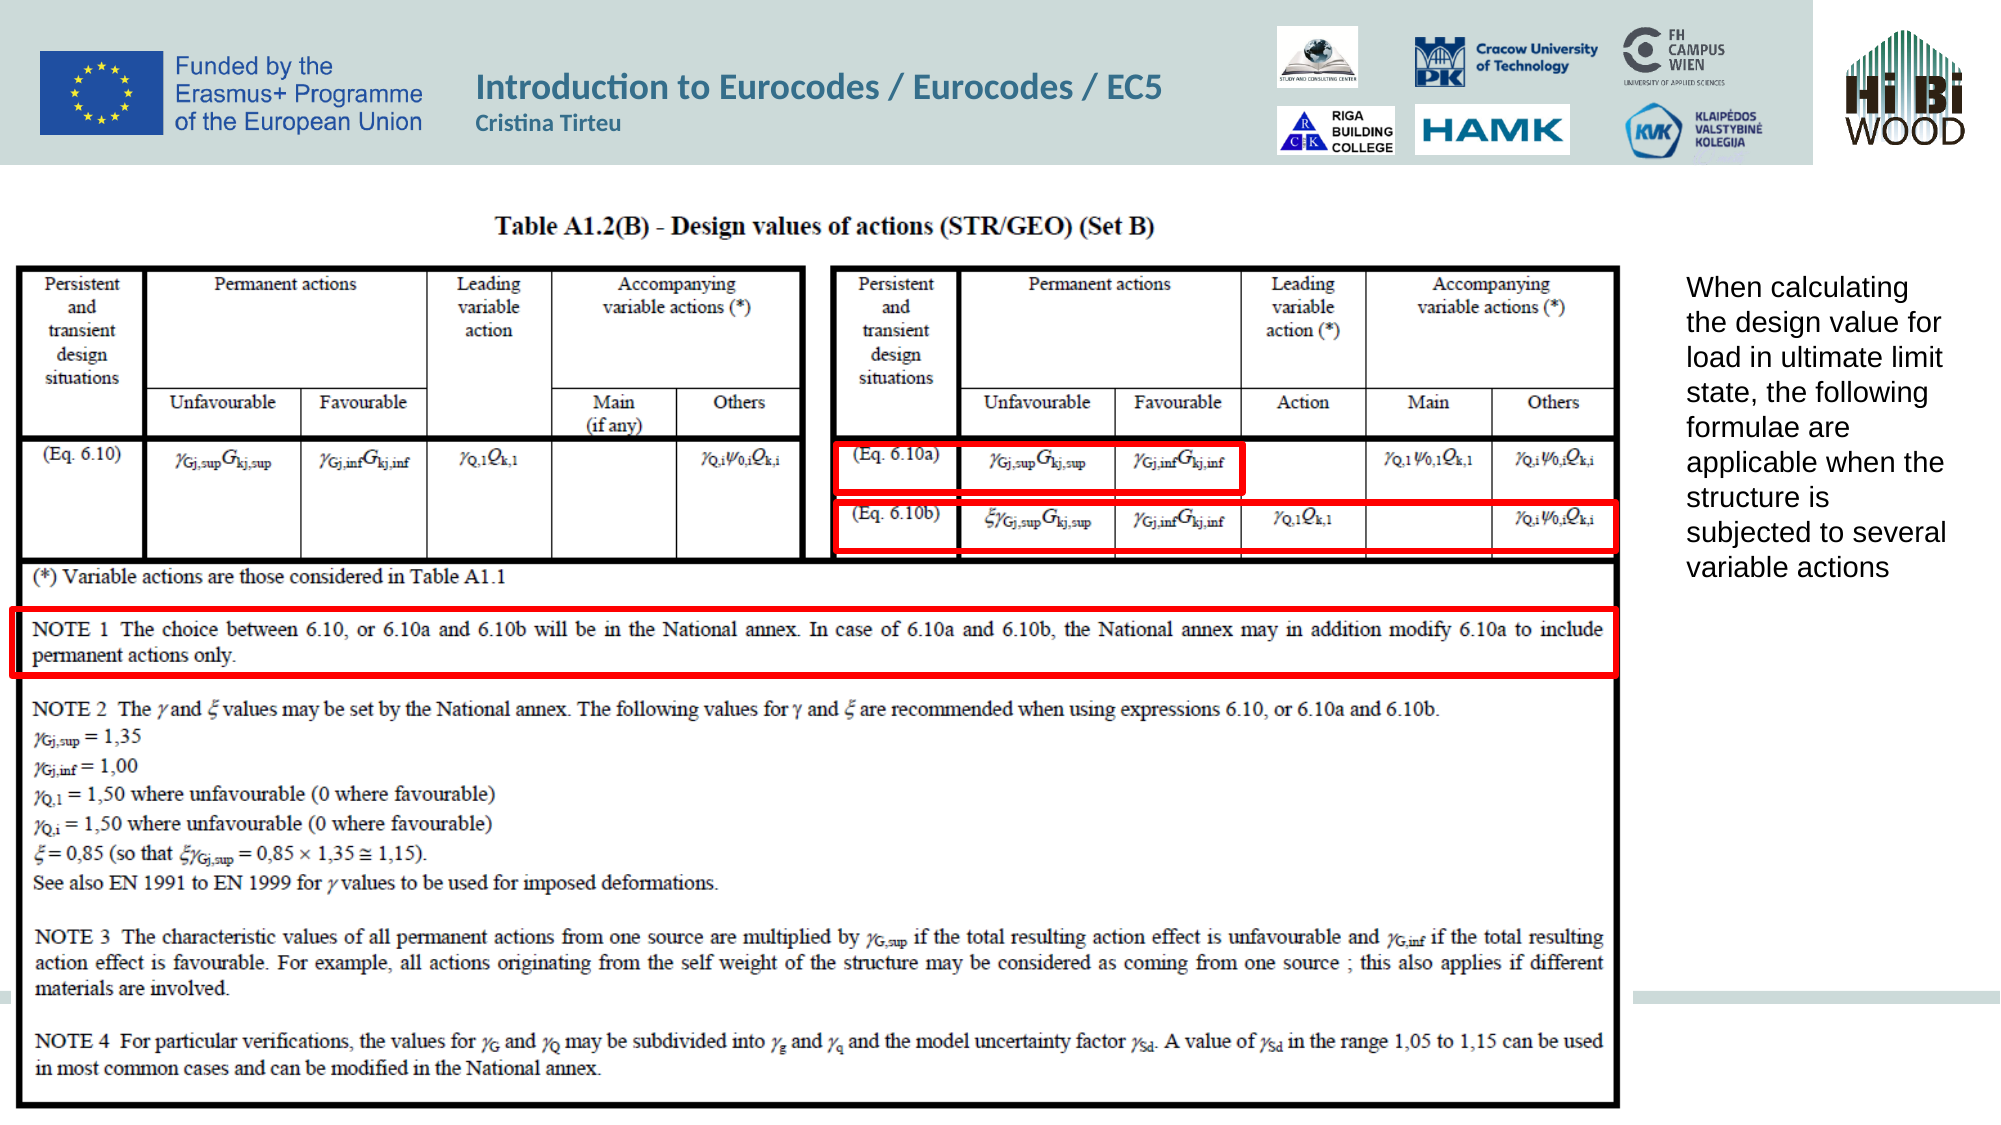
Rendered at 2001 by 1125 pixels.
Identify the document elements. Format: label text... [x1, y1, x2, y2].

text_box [11, 191, 1633, 1124]
picture [1277, 106, 1395, 155]
picture [1415, 37, 1598, 87]
picture [1621, 97, 1766, 171]
text_box When calculating the design value for load in ultimate limit state, the following formulae are applicable when the structure is subjected to several variable actions [1671, 261, 1963, 591]
picture [1415, 104, 1570, 155]
picture [1621, 25, 1726, 87]
picture [1820, 11, 1987, 168]
picture [40, 51, 422, 135]
picture [1277, 26, 1359, 88]
